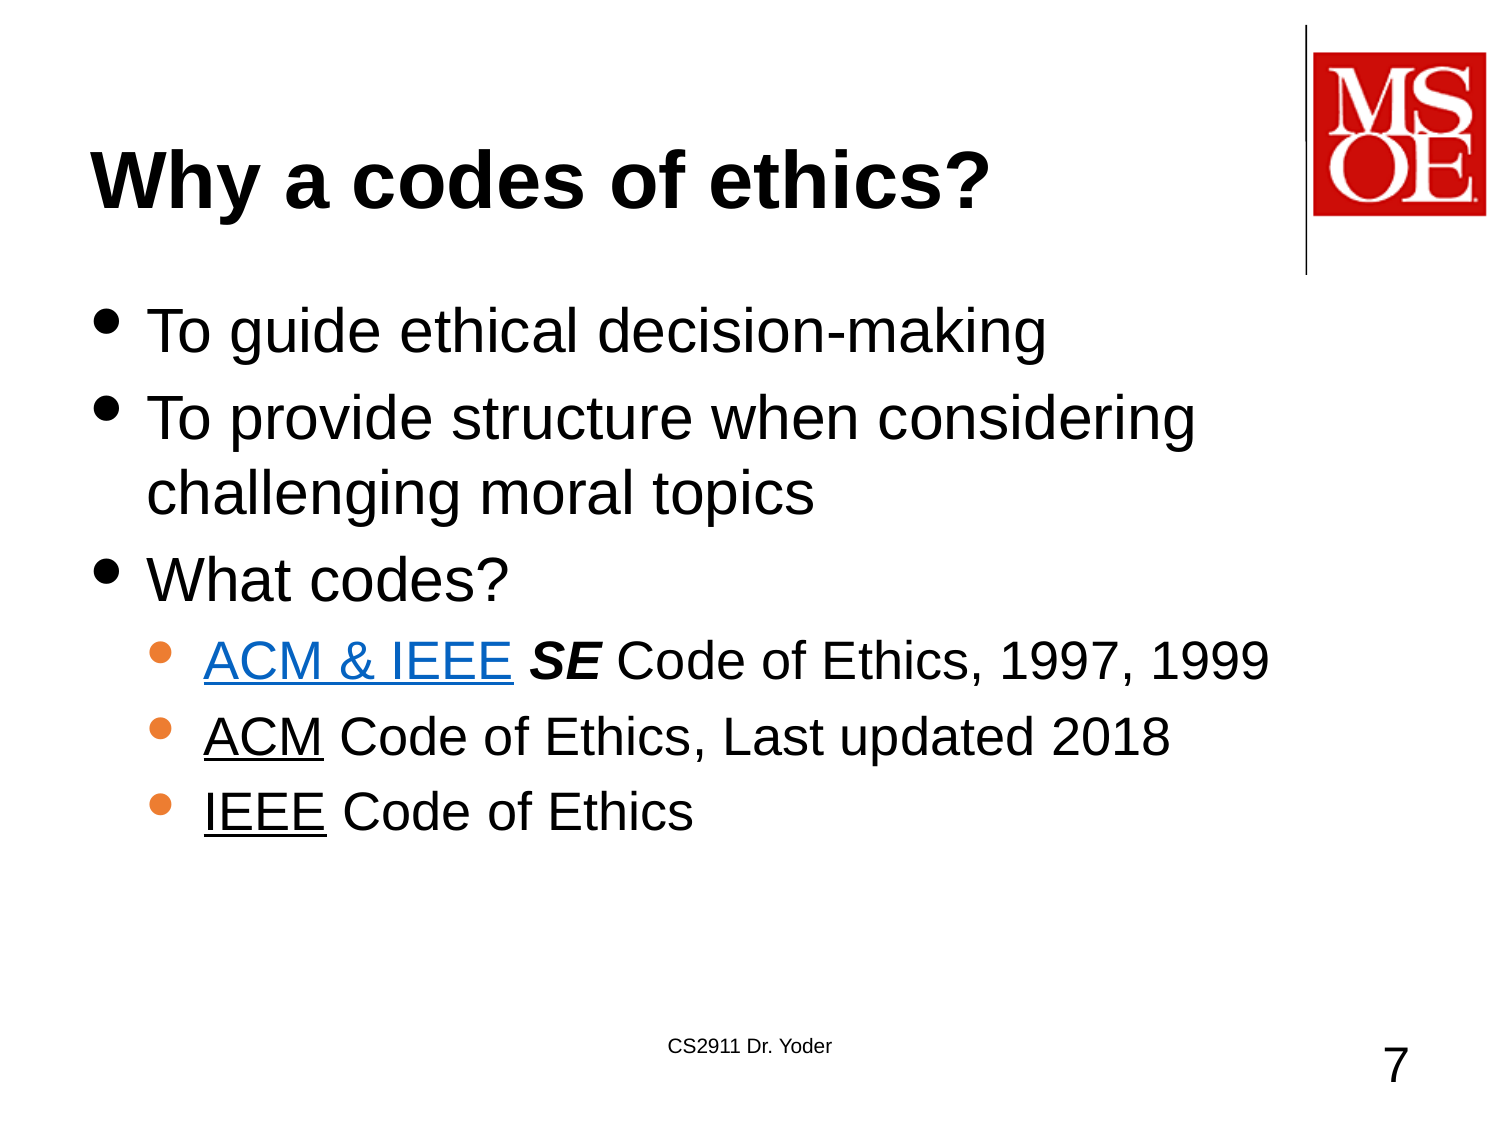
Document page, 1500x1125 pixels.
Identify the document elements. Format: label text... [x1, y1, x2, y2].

list To guide ethical decision-making To provide structure when considering challenging moral topics What codes? ACM & IEEE SE Code of Ethics, 1997, 1999 ACM Code of Ethics, Last updated 2018 IEEE Code of Ethics [74, 281, 1426, 1006]
title Why a codes of ethics? [74, 19, 1313, 233]
picture [1313, 37, 1488, 232]
footer CS2911 Dr. Yoder [512, 1024, 988, 1101]
slide_number 7 [1074, 1024, 1426, 1101]
